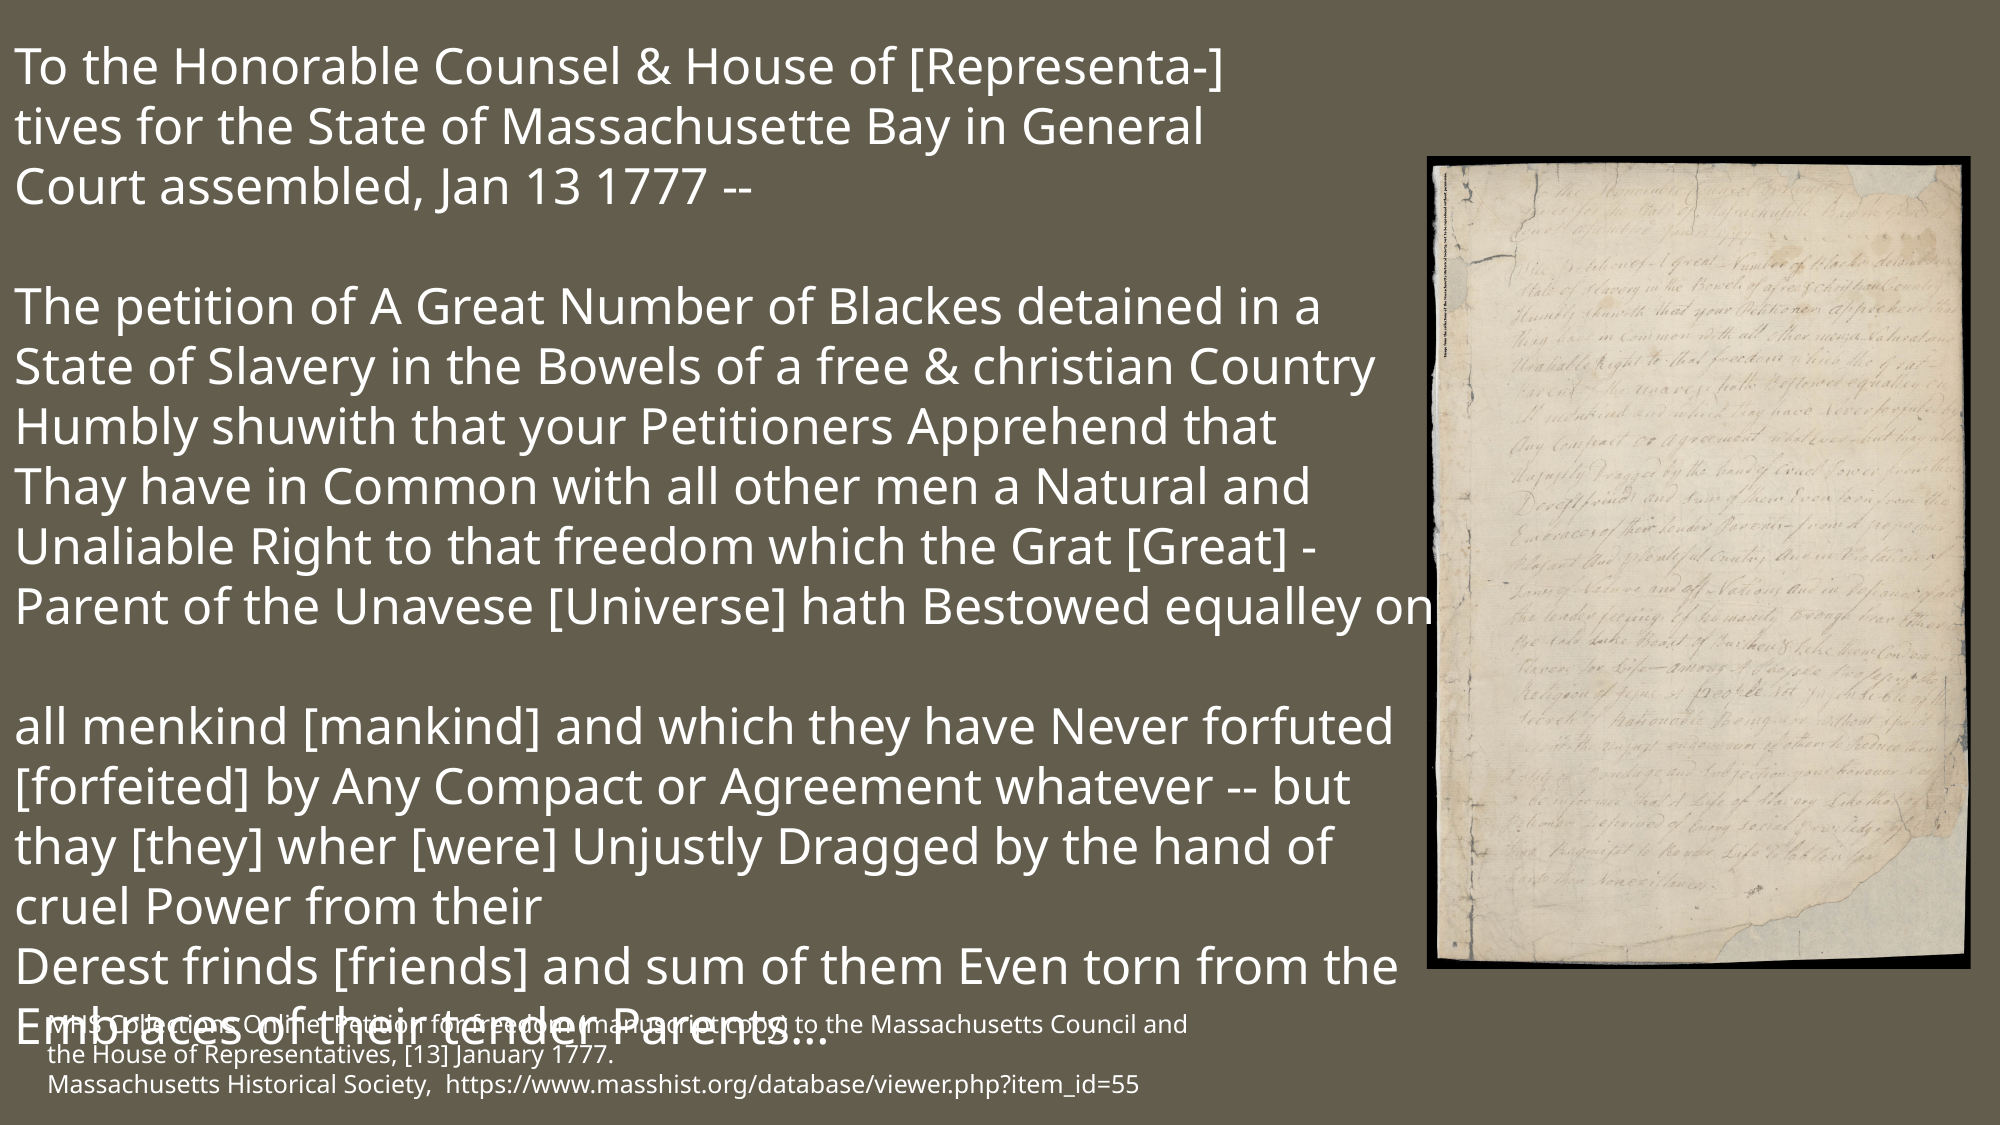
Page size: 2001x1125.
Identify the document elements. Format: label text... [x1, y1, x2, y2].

text_box To the Honorable Counsel & House of [Representa-] tives for the State of Massachusette Bay in General Court assembled, Jan 13 1777 -- The petition of A Great Number of Blackes detained in a State of Slavery in the Bowels of a free & christian Country Humbly shuwith that your Petitioners Apprehend that Thay have in Common with all other men a Natural and Unaliable Right to that freedom which the Grat [Great] - Parent of the Unavese [Universe] hath Bestowed equalley on all menkind [mankind] and which they have Never forfuted [forfeited] by Any Compact or Agreement whatever -- but thay [they] wher [were] Unjustly Dragged by the hand of cruel Power from their Derest frinds [friends] and sum of them Even torn from the Embraces of their tender Parents… [0, 27, 1453, 1062]
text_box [1426, 156, 1971, 969]
text_box MHS Collections Online: Petition for freedom (manuscript copy) to the Massachusetts Council and the House of Representatives, [13] January 1777. Massachusetts Historical Society, https://www.masshist.org/database/viewer.php?item_id=55 [32, 1062, 1249, 1107]
